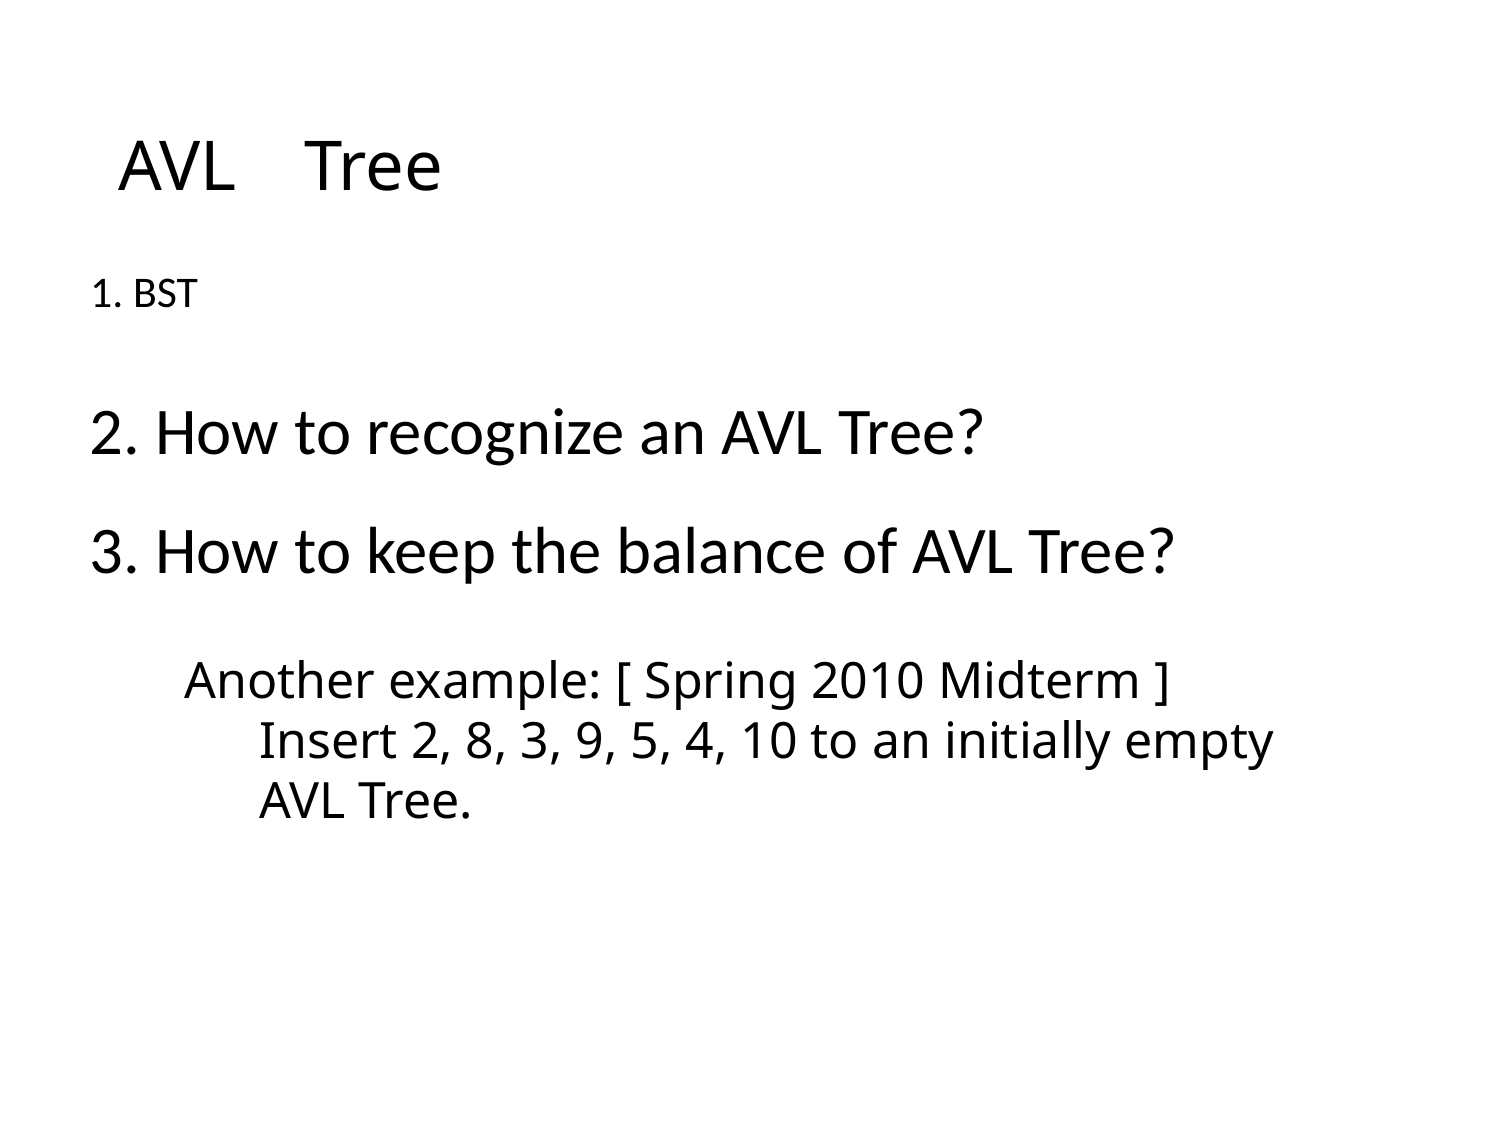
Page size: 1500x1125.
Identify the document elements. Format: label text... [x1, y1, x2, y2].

title AVL Tree [103, 59, 1397, 262]
text_box Another example: [ Spring 2010 Midterm ] Insert 2, 8, 3, 9, 5, 4, 10 to an initially empty AVL Tree. [169, 640, 1353, 881]
list 1. BST [75, 262, 1425, 381]
text_box 2. How to recognize an AVL Tree? [75, 380, 1312, 521]
text_box 3. How to keep the balance of AVL Tree? [75, 499, 1245, 640]
